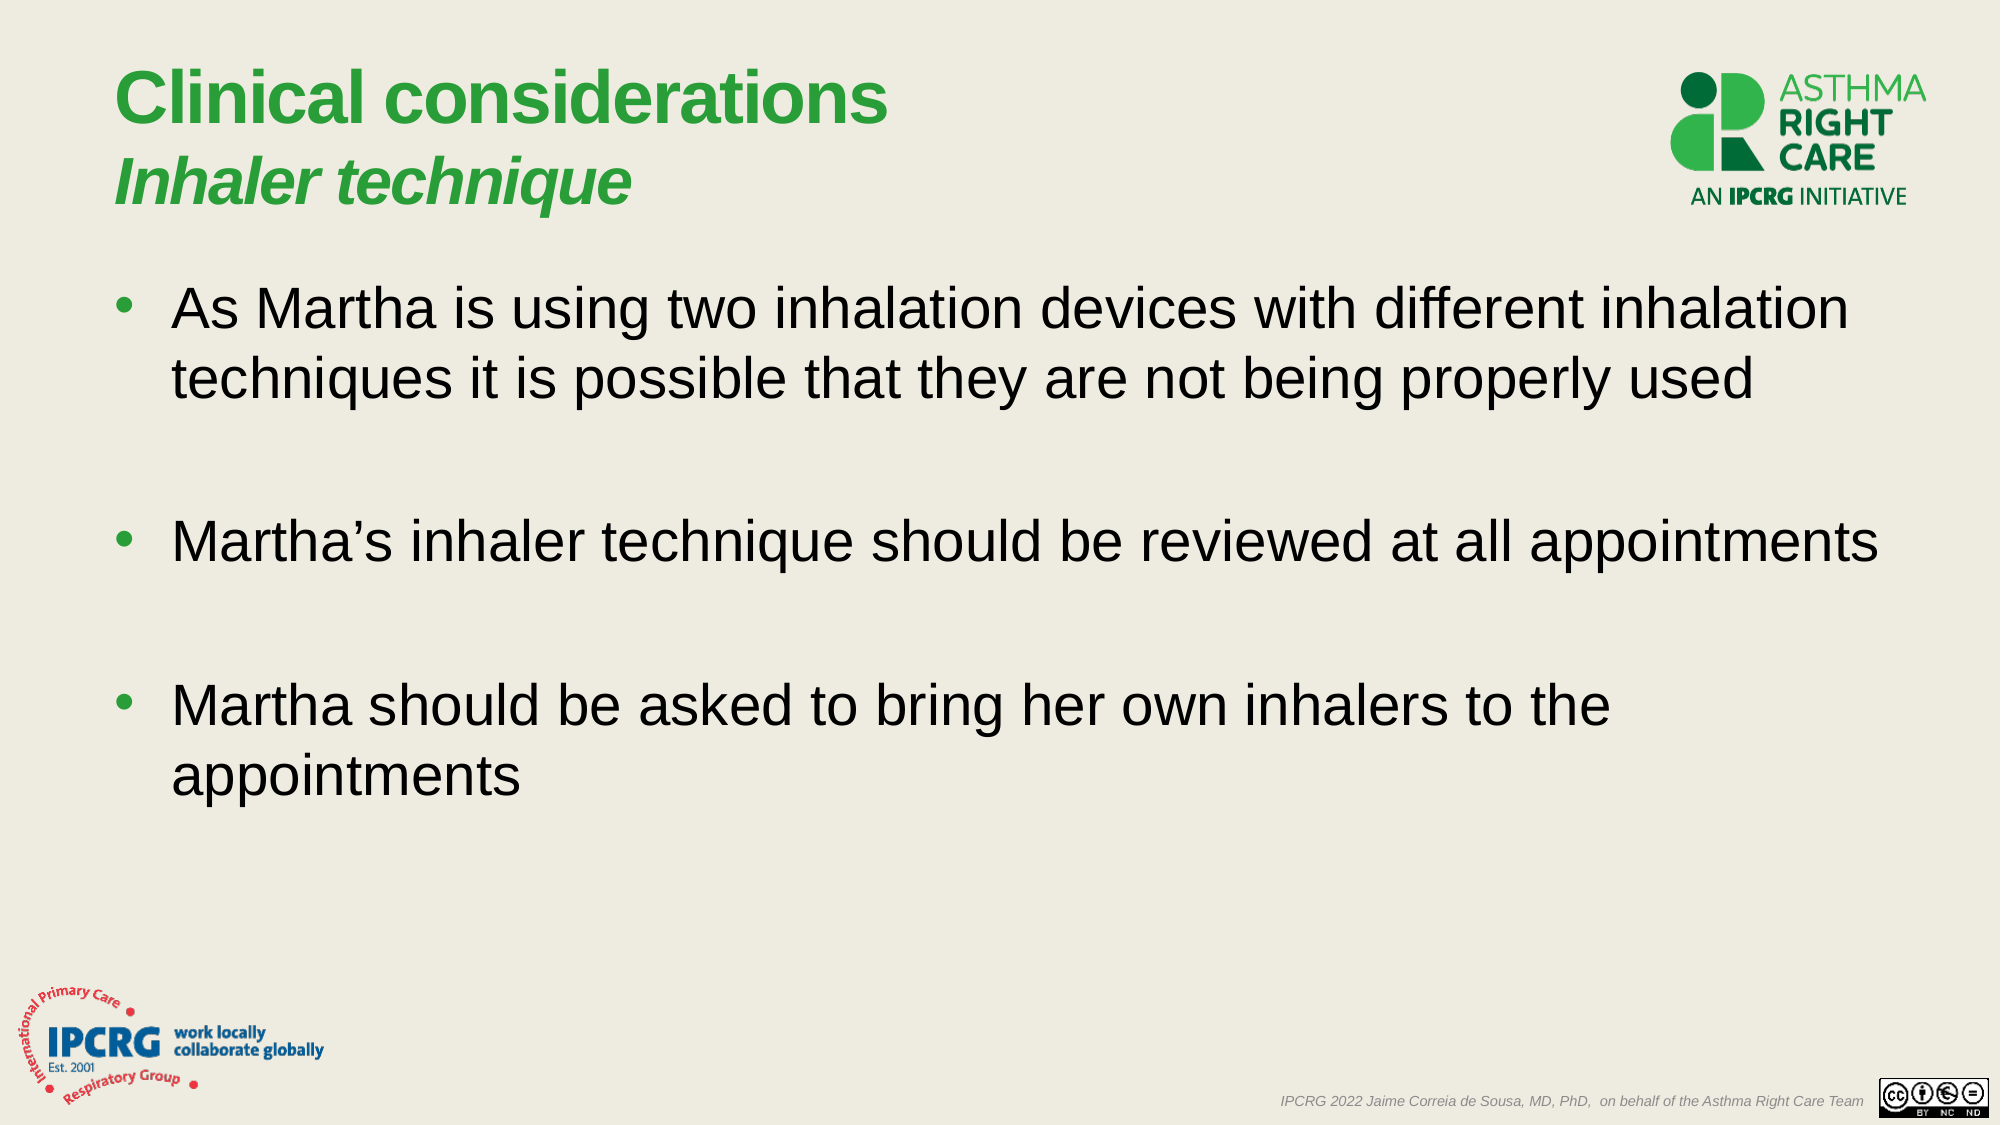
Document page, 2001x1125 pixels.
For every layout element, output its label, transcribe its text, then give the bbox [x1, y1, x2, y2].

picture [18, 987, 324, 1105]
picture [1879, 1078, 1989, 1118]
list As Martha is using two inhalation devices with different inhalation techniques it is possible that they are not being properly used Martha’s inhaler technique should be reviewed at all appointments Martha should be asked to bring her own inhalers to the appointments [99, 262, 1900, 1005]
title Clinical considerations Inhaler technique [99, 45, 1238, 233]
picture [1662, 67, 1934, 210]
